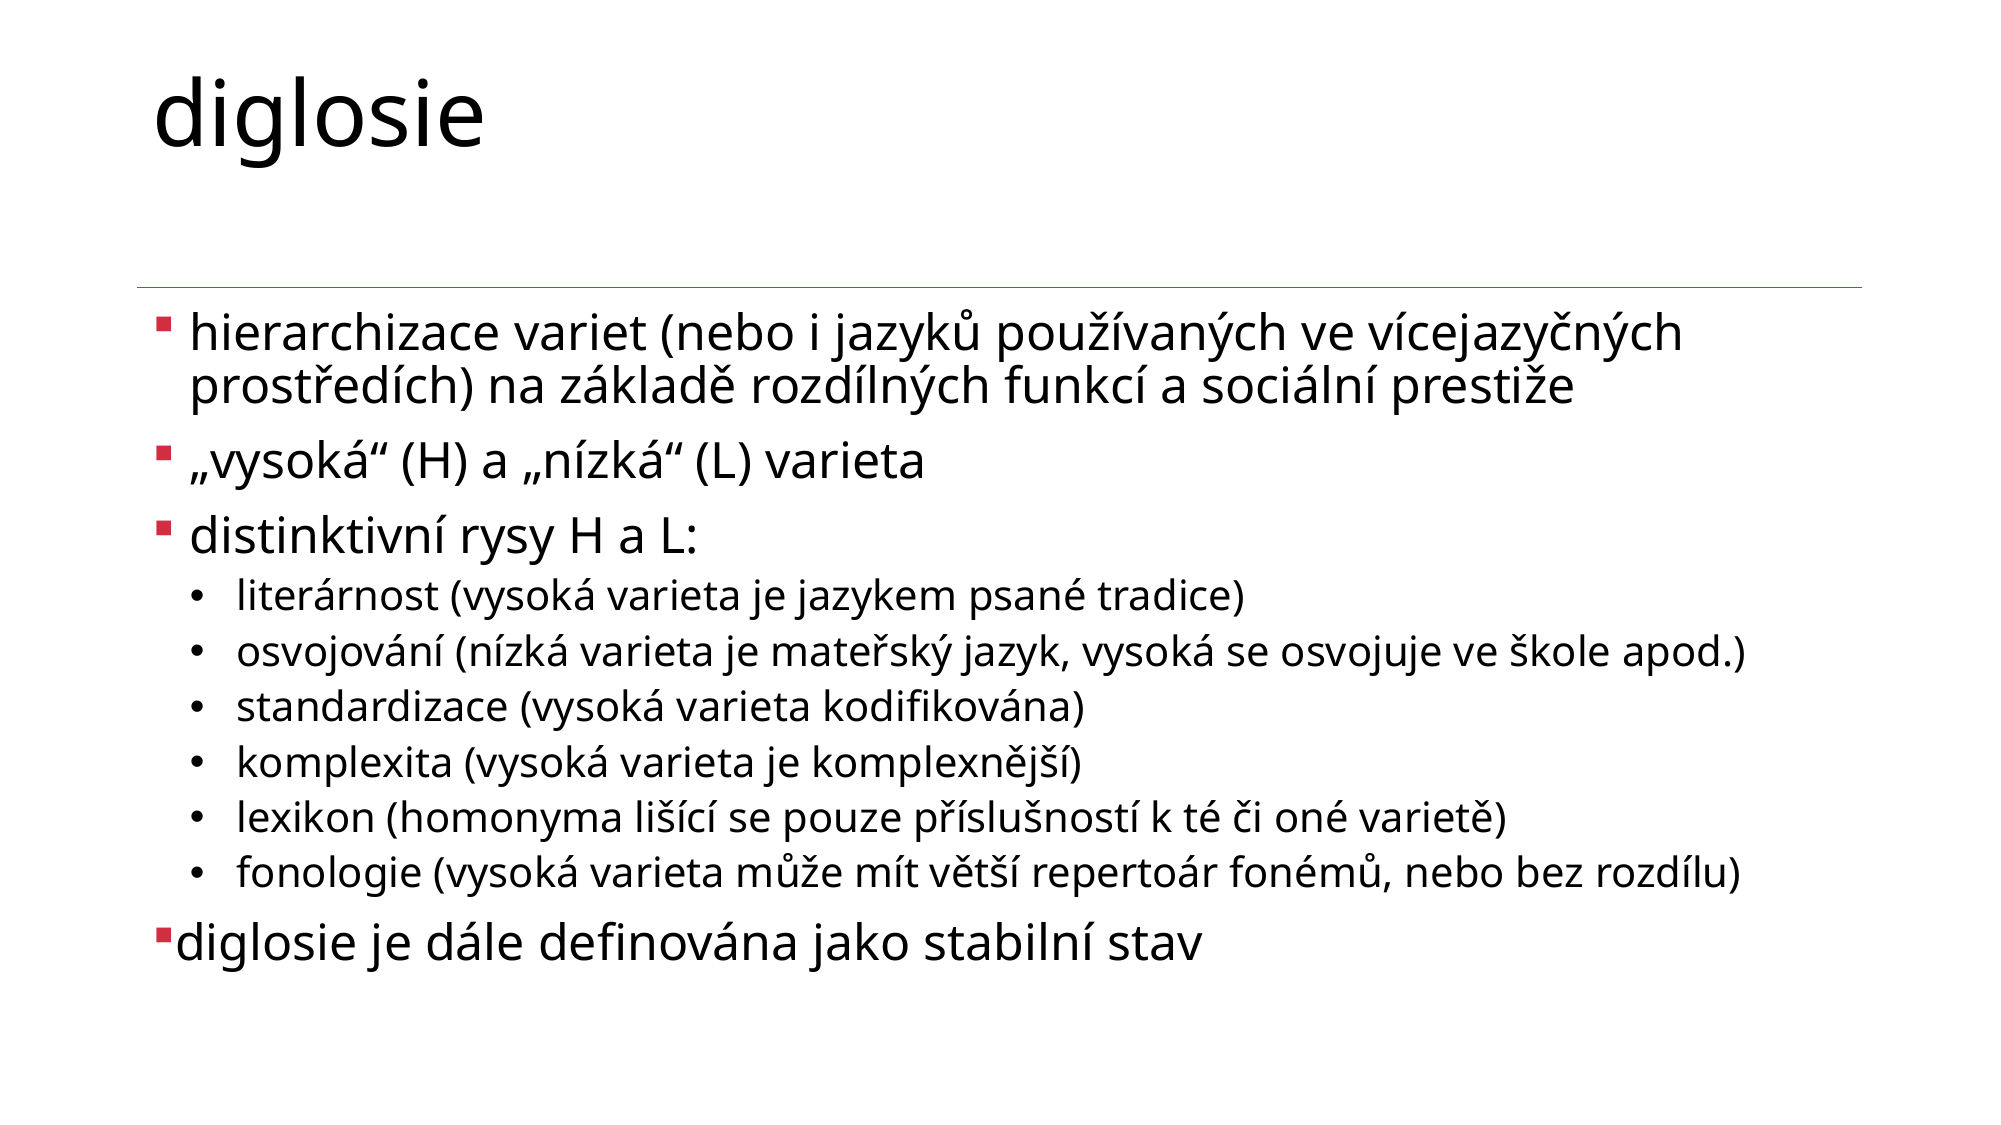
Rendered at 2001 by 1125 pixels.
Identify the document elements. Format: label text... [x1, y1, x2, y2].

title diglosie [137, 59, 1863, 278]
list hierarchizace variet (nebo i jazyků používaných ve vícejazyčných prostředích) na základě rozdílných funkcí a sociální prestiže „vysoká“ (H) a „nízká“ (L) varieta distinktivní rysy H a L: literárnost (vysoká varieta je jazykem psané tradice) osvojování (nízká varieta je mateřský jazyk, vysoká se osvojuje ve škole apod.) standardizace (vysoká varieta kodifikována) komplexita (vysoká varieta je komplexnější) lexikon (homonyma lišící se pouze příslušností k té či oné varietě) fonologie (vysoká varieta může mít větší repertoár fonémů, nebo bez rozdílu) diglosie je dále definována jako stabilní stav [137, 299, 1863, 1014]
